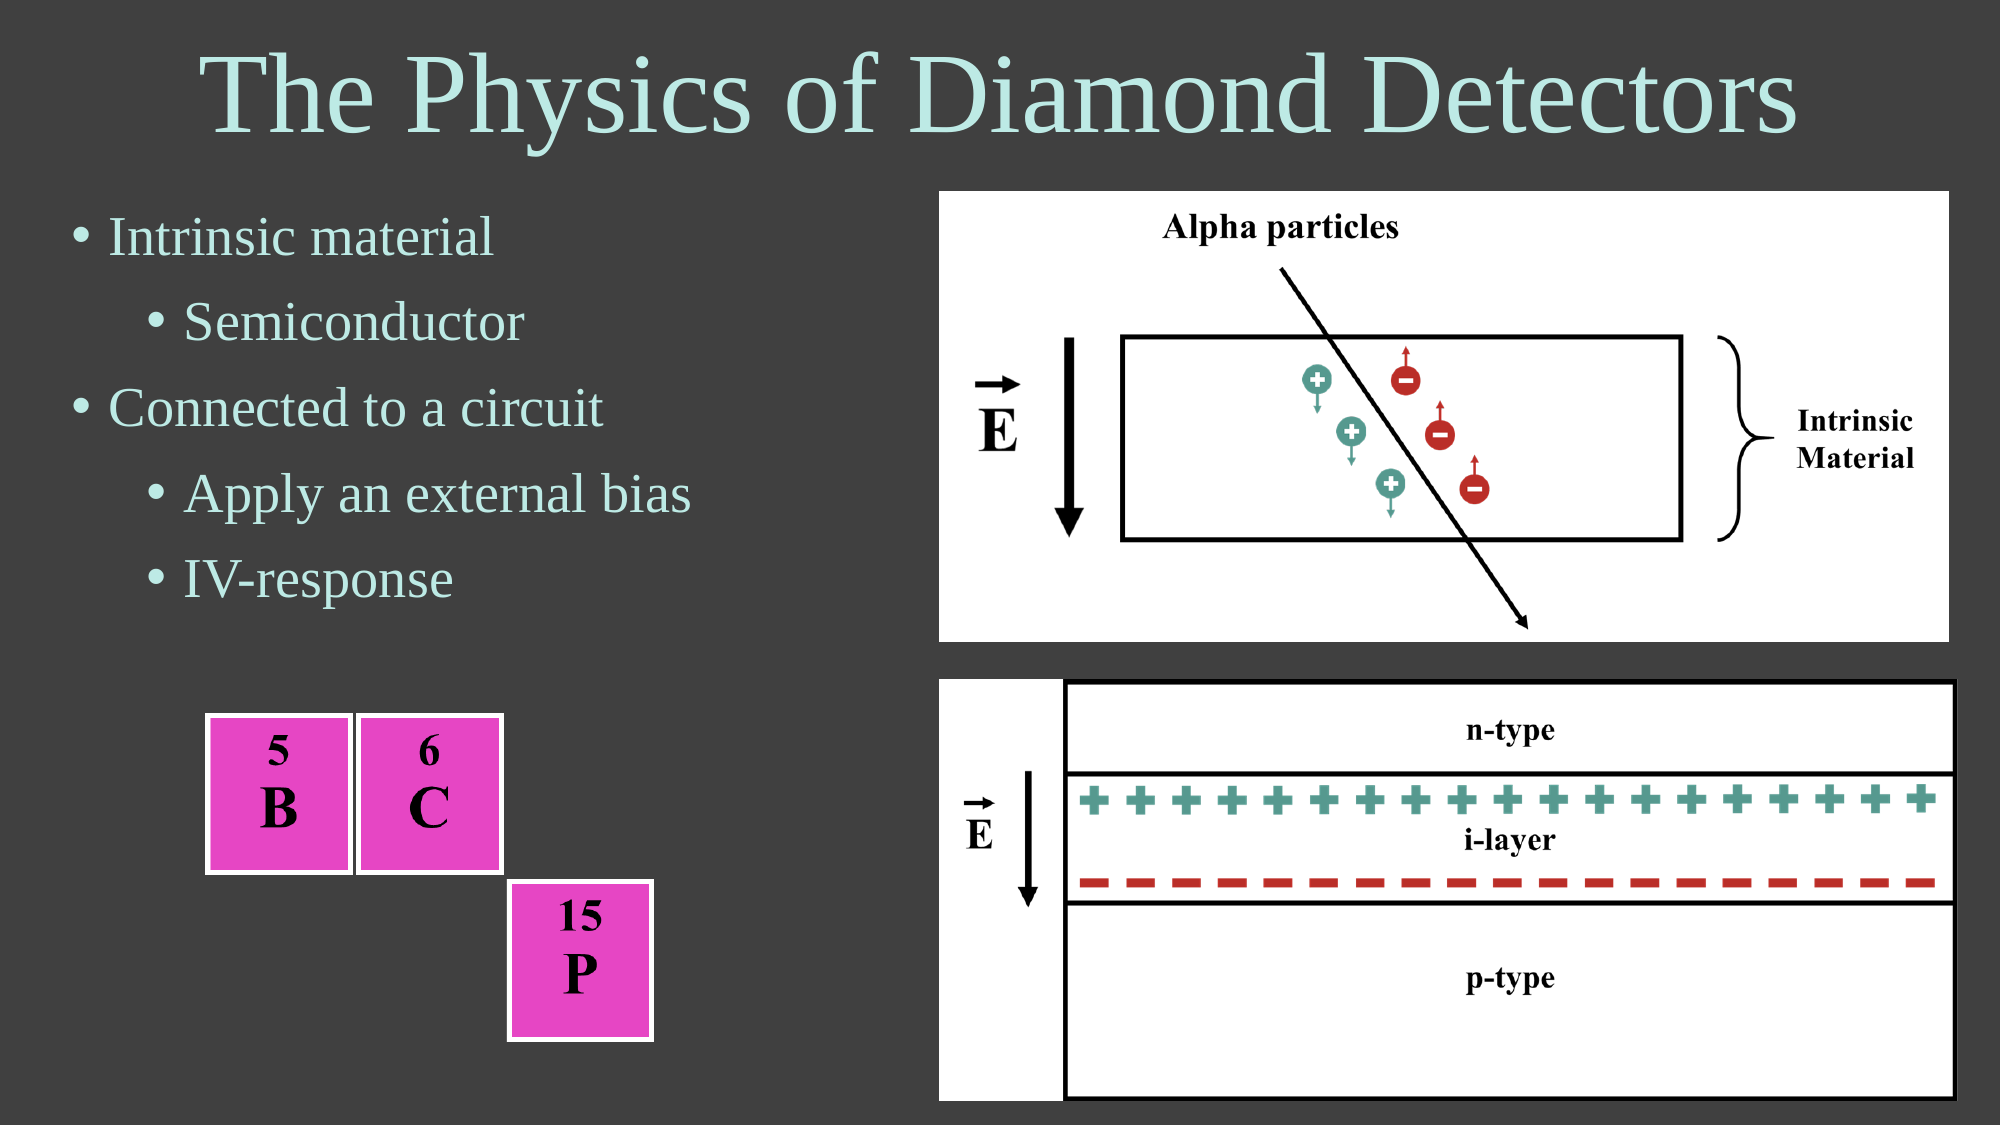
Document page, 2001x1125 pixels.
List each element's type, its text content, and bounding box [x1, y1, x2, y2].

picture [939, 679, 1958, 1101]
list Intrinsic material Semiconductor Connected to a circuit Apply an external bias IV-response [56, 164, 804, 666]
picture [205, 706, 654, 1044]
picture [939, 191, 1950, 643]
title The Physics of Diamond Detectors [0, 0, 2000, 192]
